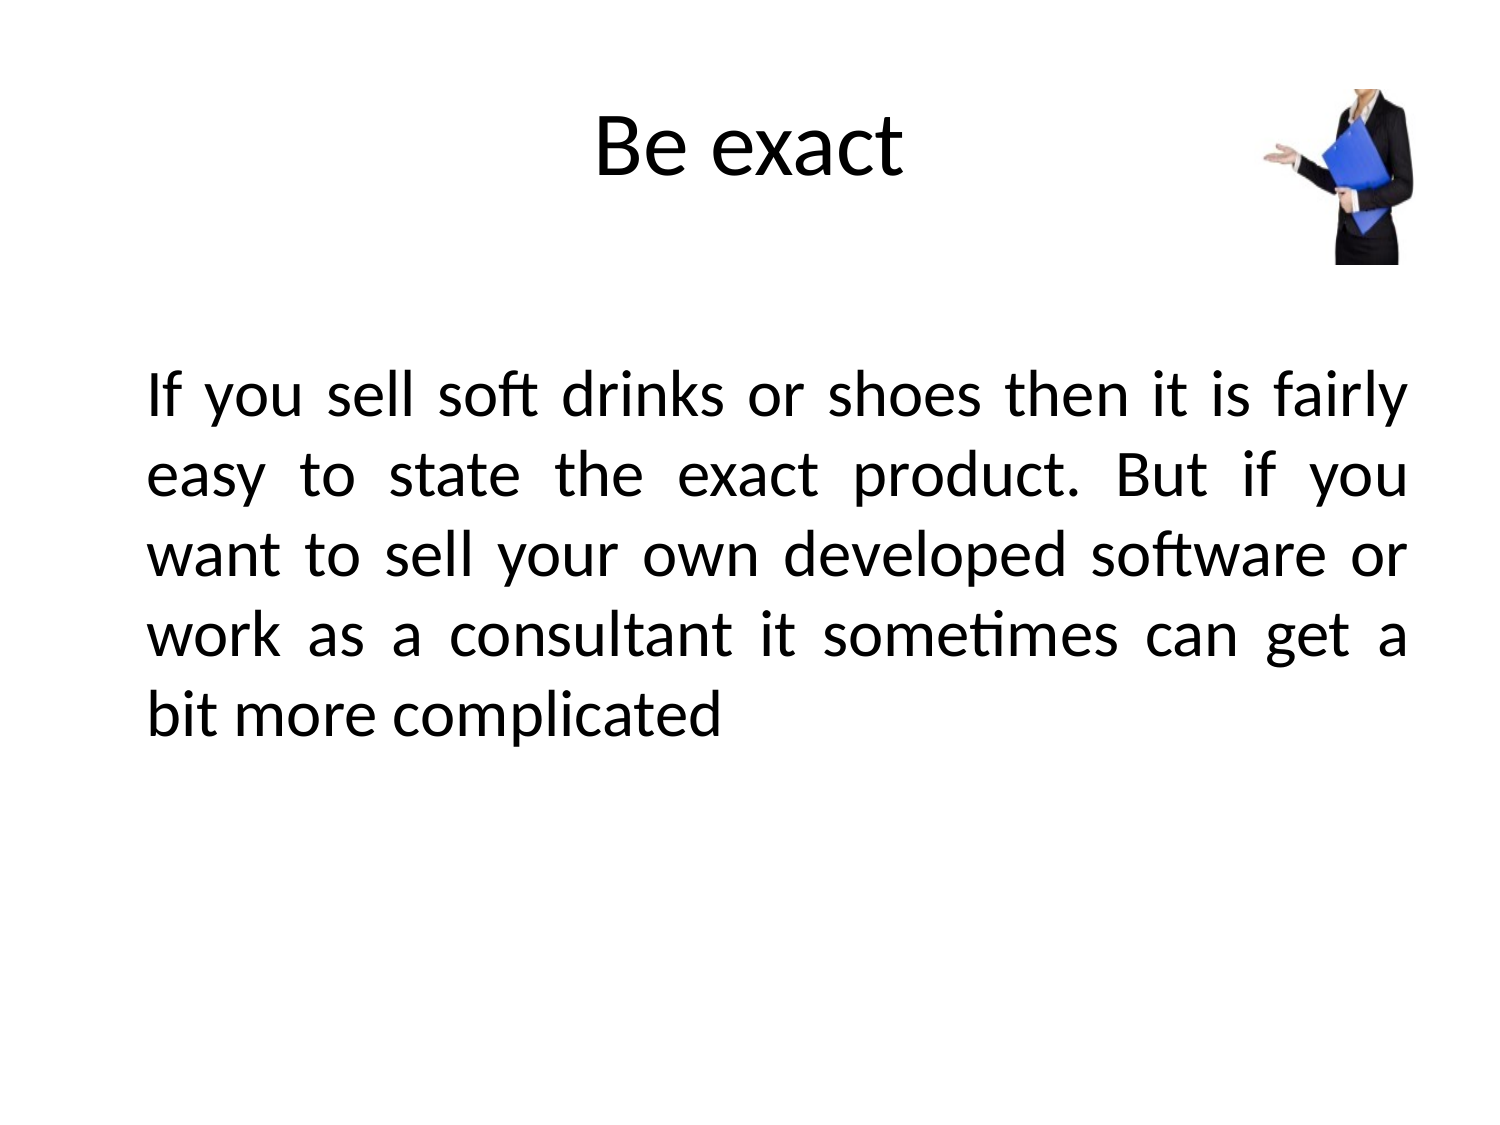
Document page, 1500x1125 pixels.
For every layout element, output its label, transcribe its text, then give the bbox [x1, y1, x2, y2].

picture [1237, 89, 1424, 266]
title Be exact [75, 45, 1425, 233]
list If you sell soft drinks or shoes then it is fairly easy to state the exact product. But if you want to sell your own developed software or work as a consultant it sometimes can get a bit more complicated [75, 262, 1425, 916]
